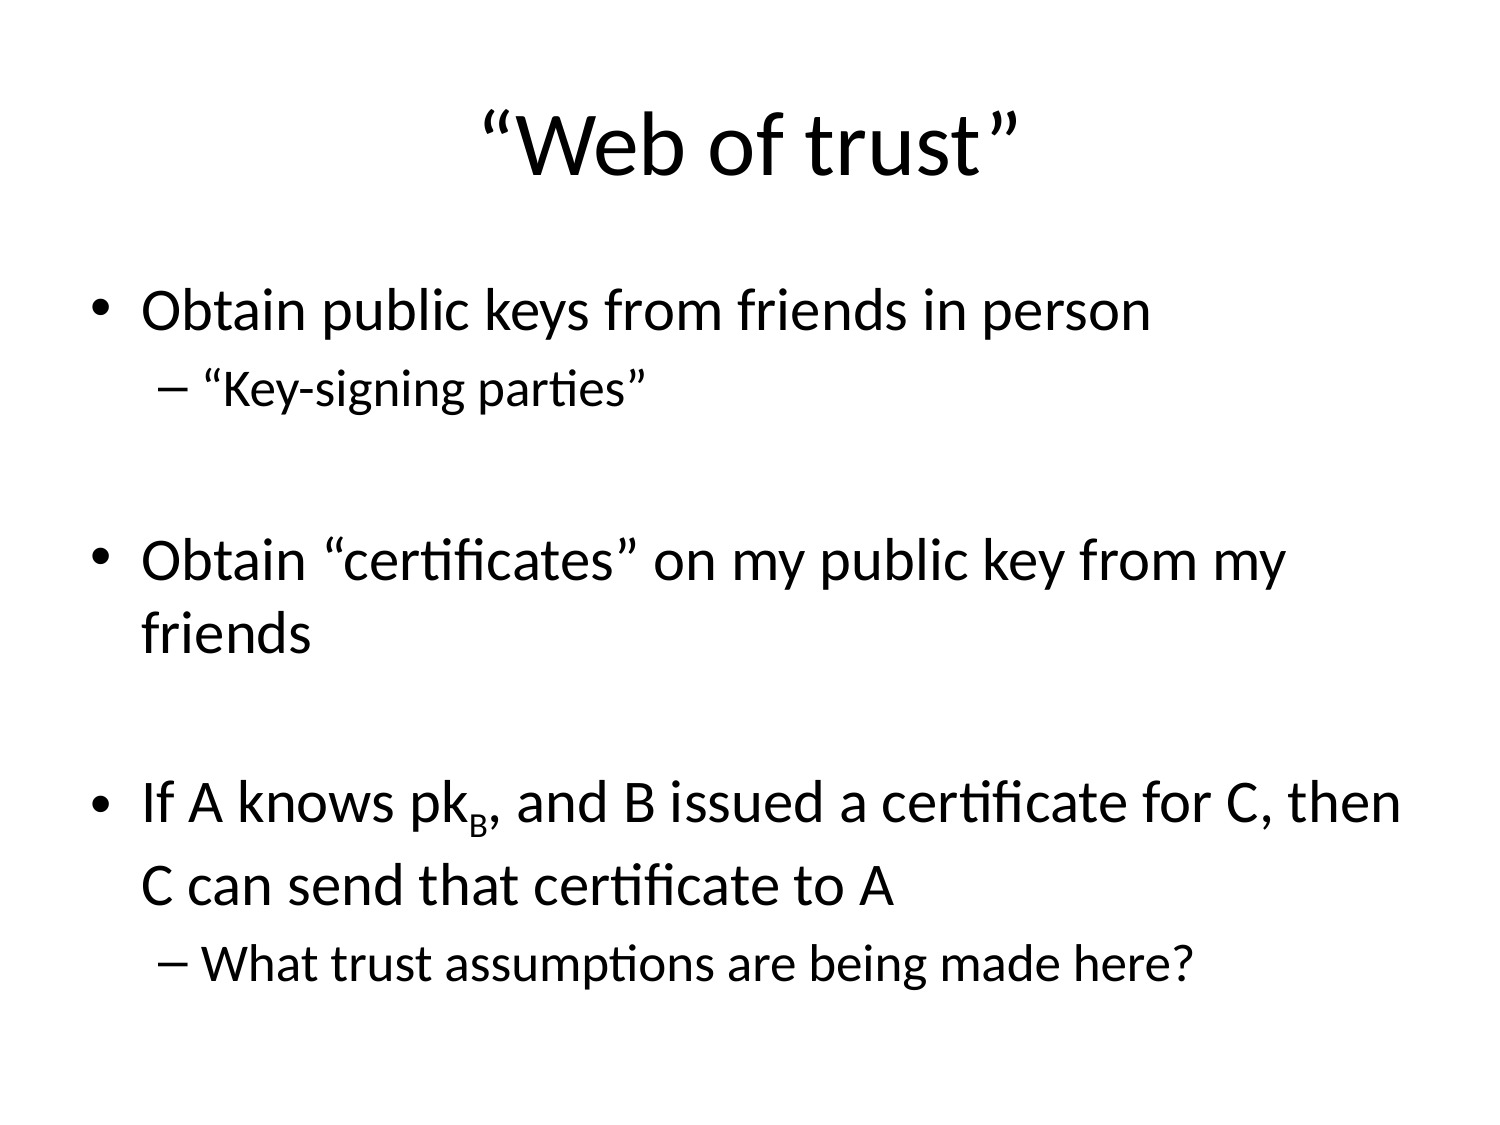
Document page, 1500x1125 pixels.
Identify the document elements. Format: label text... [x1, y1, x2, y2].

list Obtain public keys from friends in person “Key-signing parties” Obtain “certificates” on my public key from my friends If A knows pkB, and B issued a certificate for C, then C can send that certificate to A What trust assumptions are being made here? [75, 262, 1425, 1005]
title “Web of trust” [75, 45, 1425, 233]
